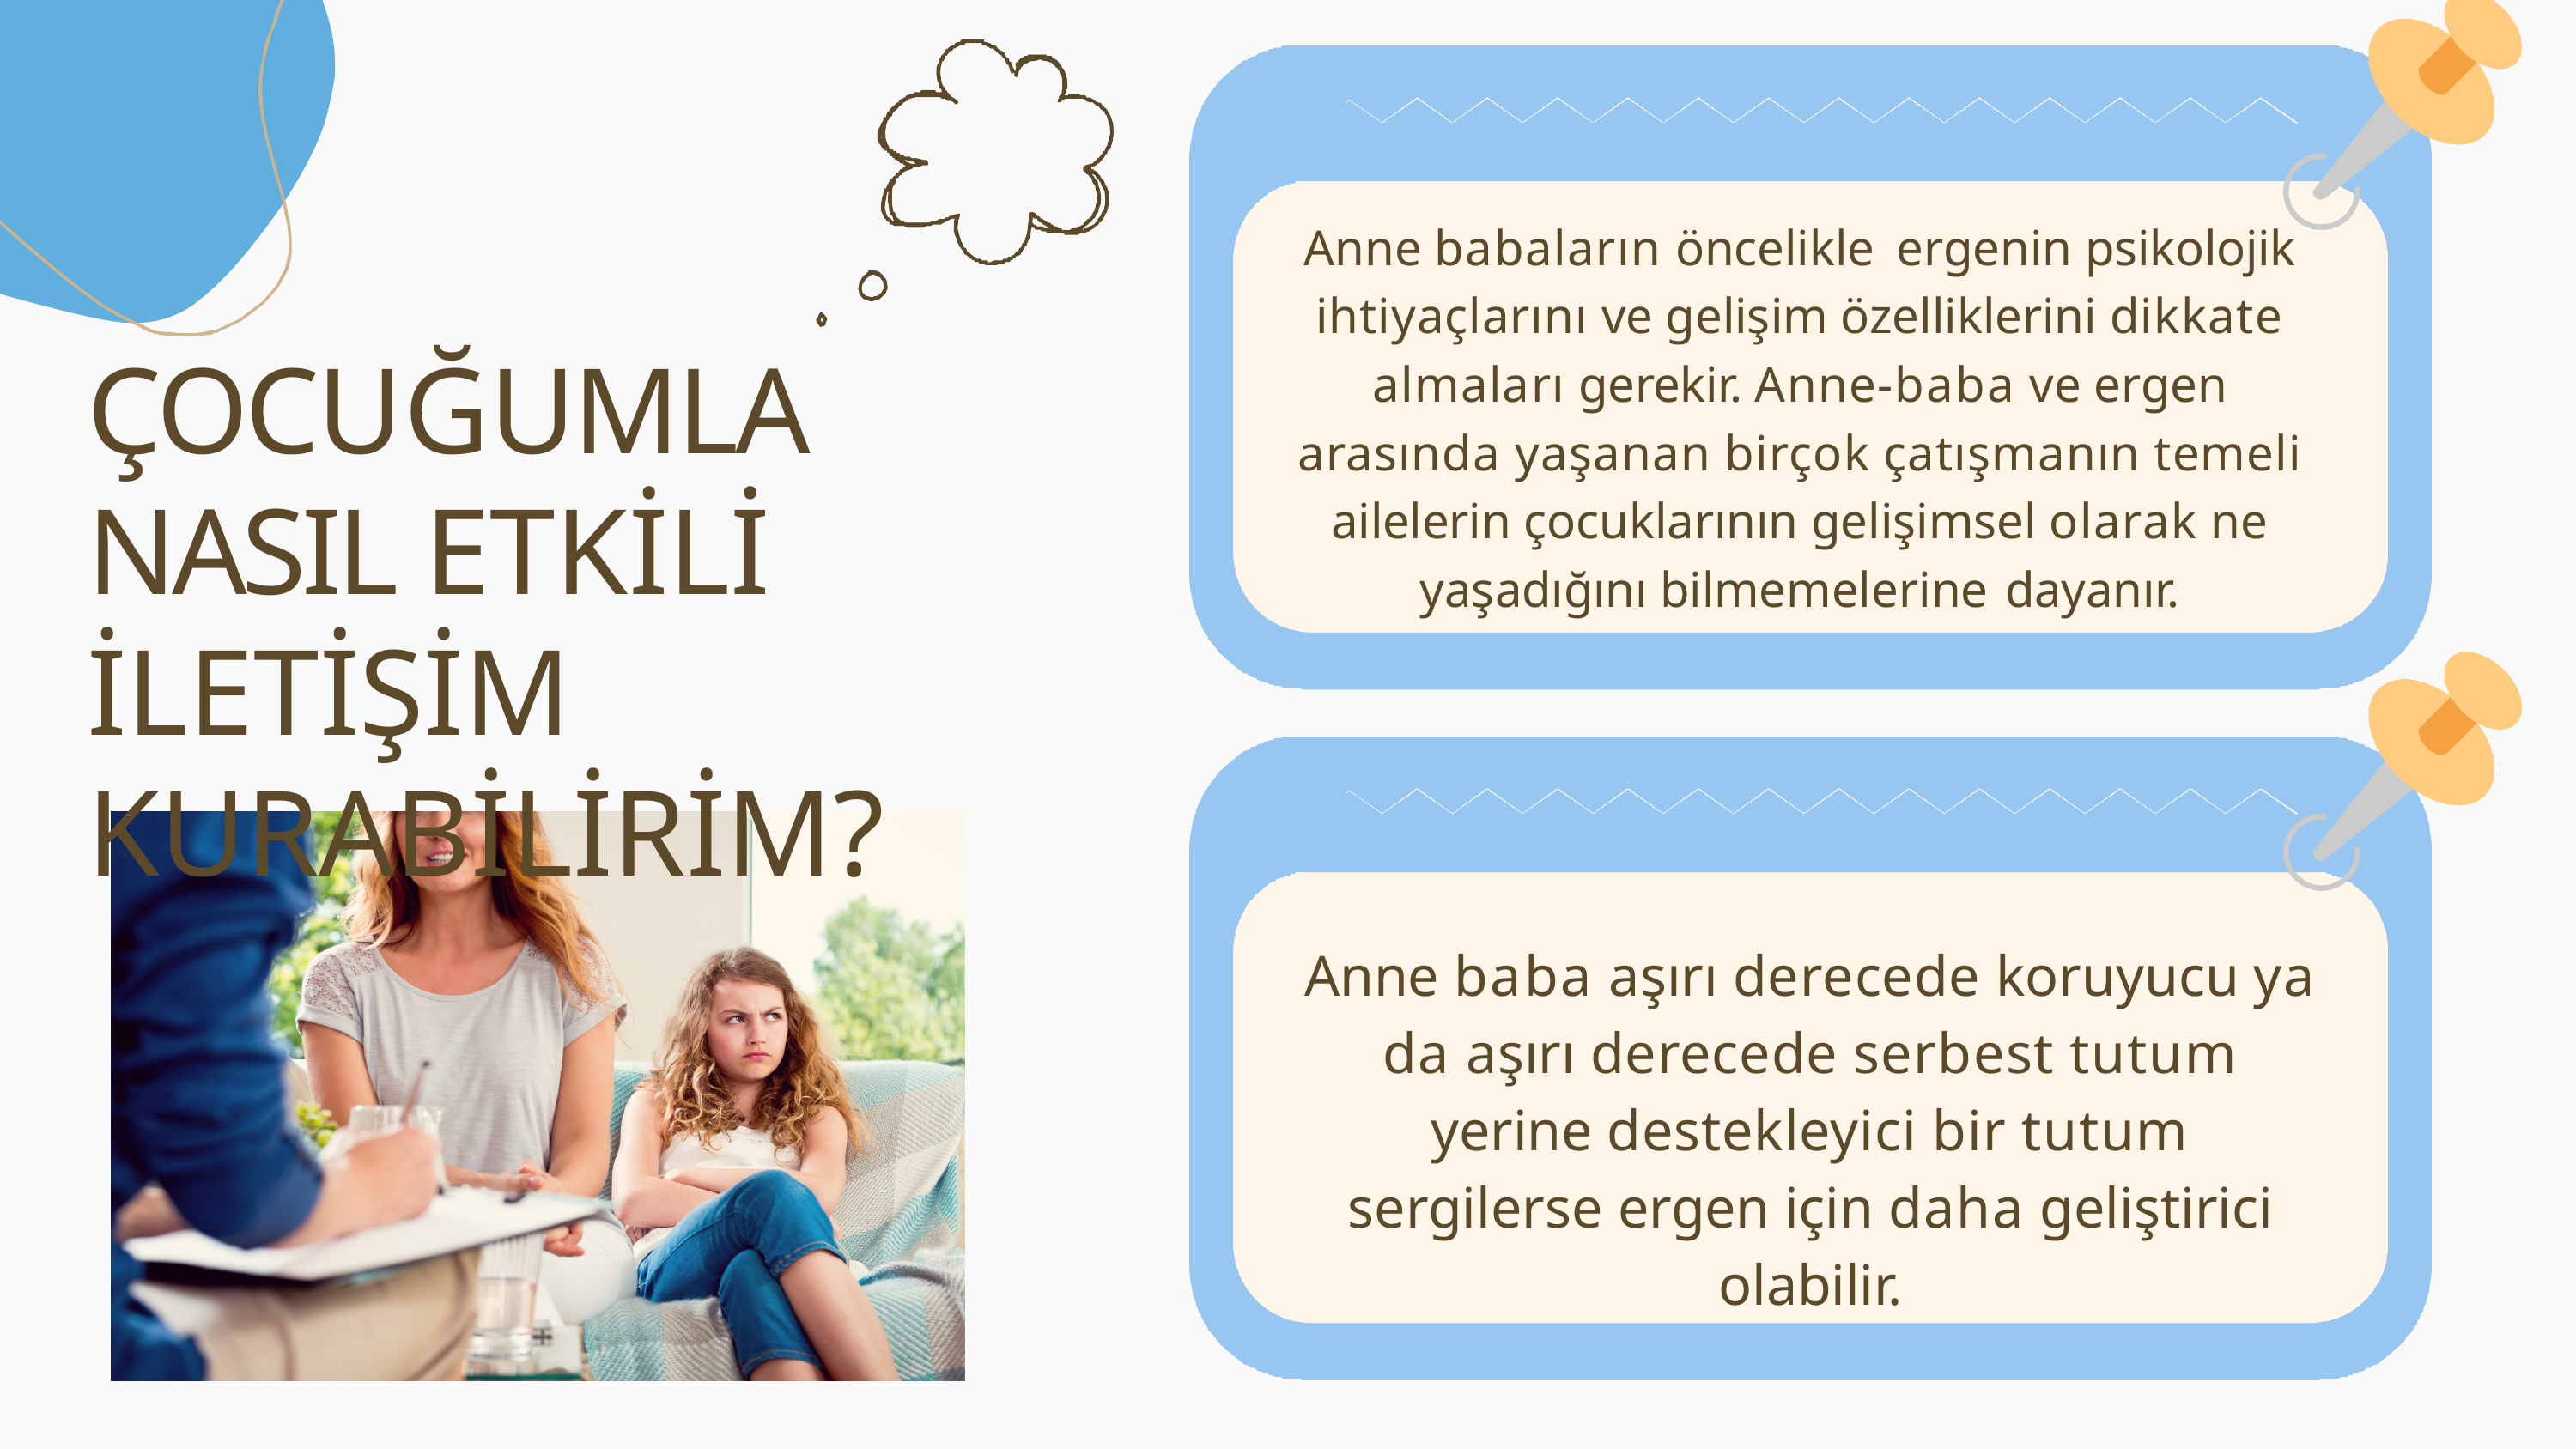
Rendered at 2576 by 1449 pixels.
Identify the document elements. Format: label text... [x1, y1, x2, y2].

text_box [0, 0, 336, 337]
title ÇOCUĞUMLA NASIL ETKİLİ İLETİŞİM KURABİLİRİM? [85, 331, 1074, 900]
picture [815, 39, 1114, 327]
picture [111, 811, 965, 1381]
picture [1188, 0, 2522, 1380]
